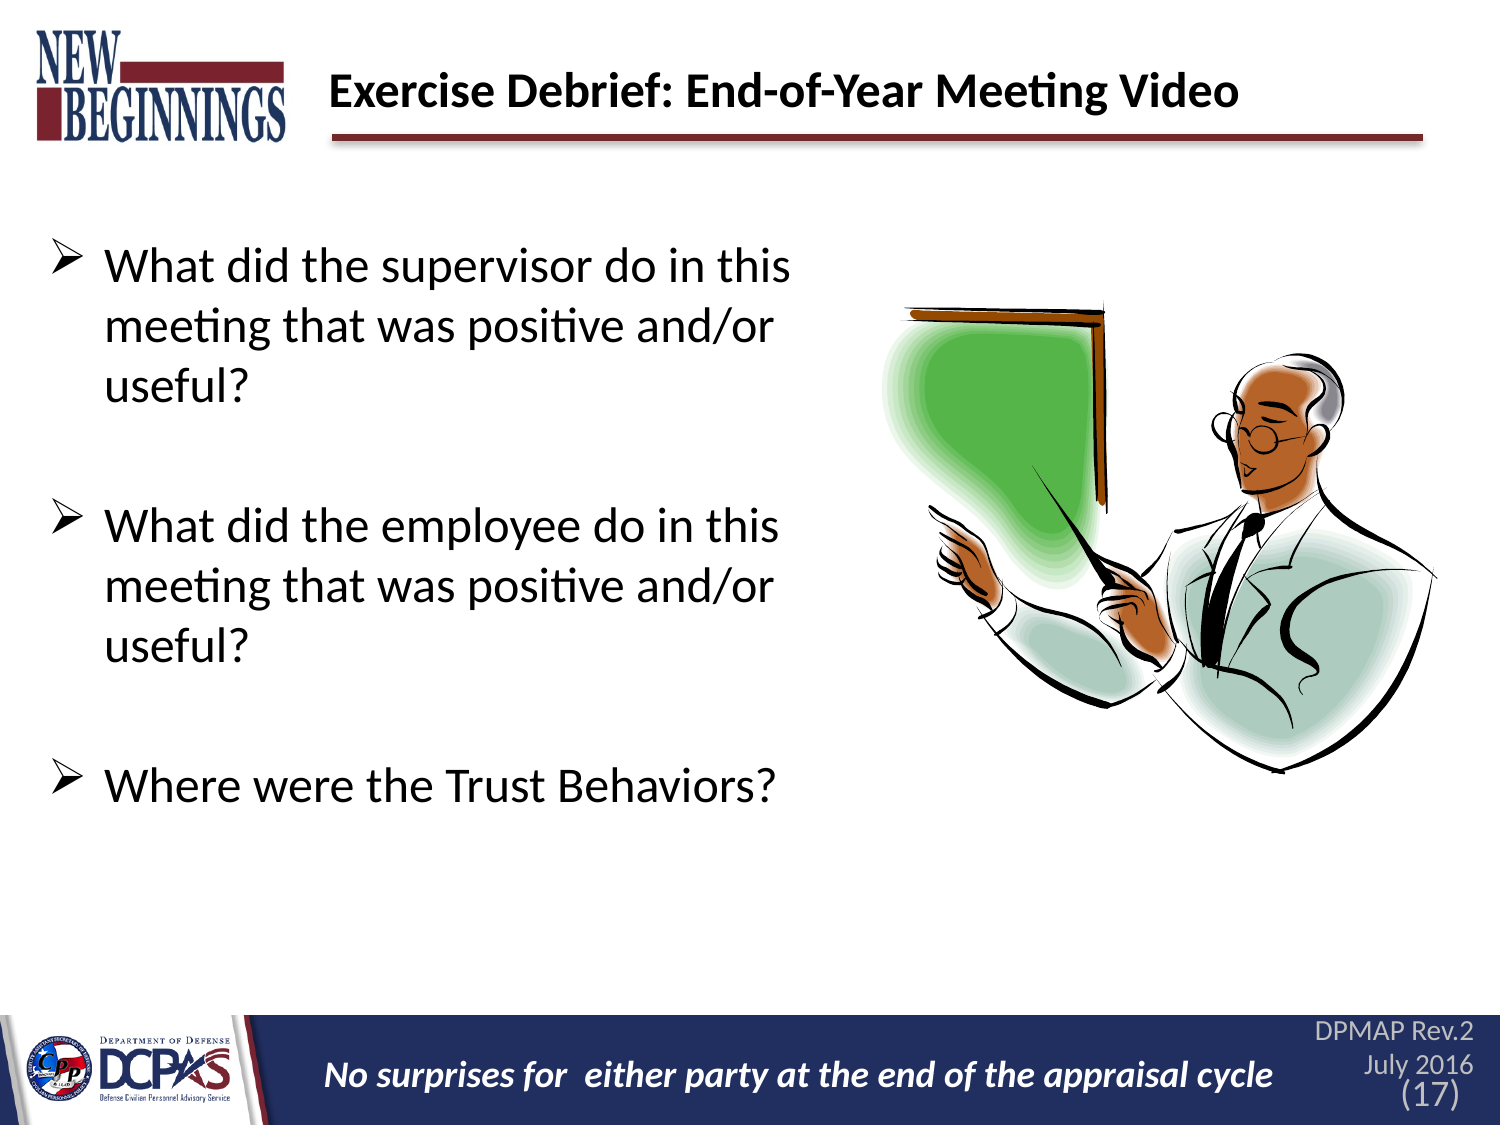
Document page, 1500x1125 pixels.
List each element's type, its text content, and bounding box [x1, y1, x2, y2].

picture [31, 24, 292, 152]
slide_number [1306, 1015, 1490, 1076]
picture [0, 1015, 1500, 1125]
list What did the supervisor do in this meeting that was positive and/or useful? What did the employee do in this meeting that was positive and/or useful? Where were the Trust Behaviors? [32, 224, 808, 900]
slide_number (17) [1385, 1061, 1491, 1122]
picture [874, 299, 1438, 776]
text_box No surprises for either party at the end of the appraisal cycle [309, 1042, 1307, 1103]
title Exercise Debrief: End-of-Year Meeting Video [313, 37, 1464, 138]
